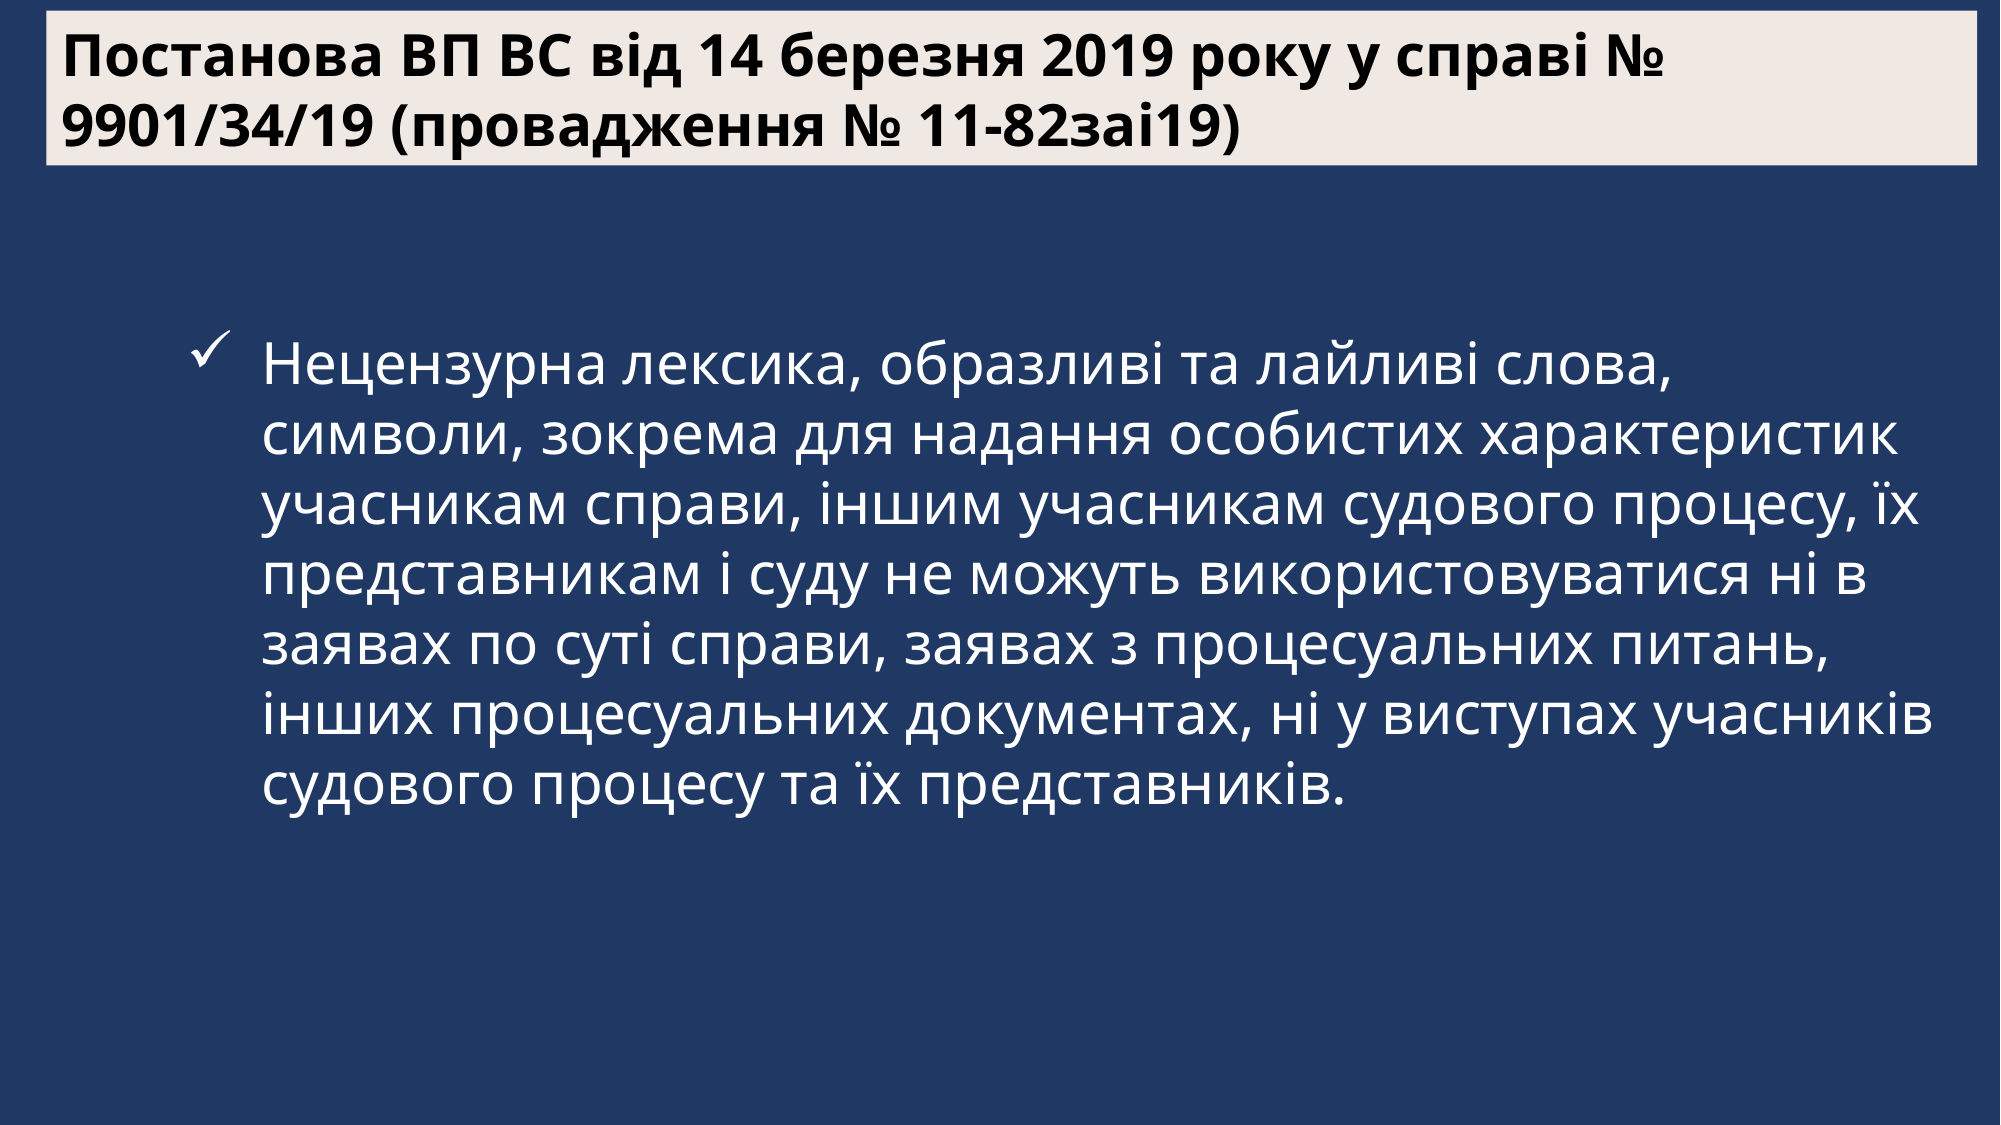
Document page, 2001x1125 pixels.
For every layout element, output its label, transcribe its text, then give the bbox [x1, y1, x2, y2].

text_box Постанова ВП ВС від 14 березня 2019 року у справі № 9901/34/19 (провадження № 11-82заі19) [46, 10, 1978, 166]
text_box Нецензурна лексика, образливі та лайливі слова, символи, зокрема для надання особистих характеристик учасникам справи, іншим учасникам судового процесу, їх представникам і суду не можуть використовуватися ні в заявах по суті справи, заявах з процесуальних питань, інших процесуальних документах, ні у виступах учасників судового процесу та їх представників. [171, 318, 1955, 824]
